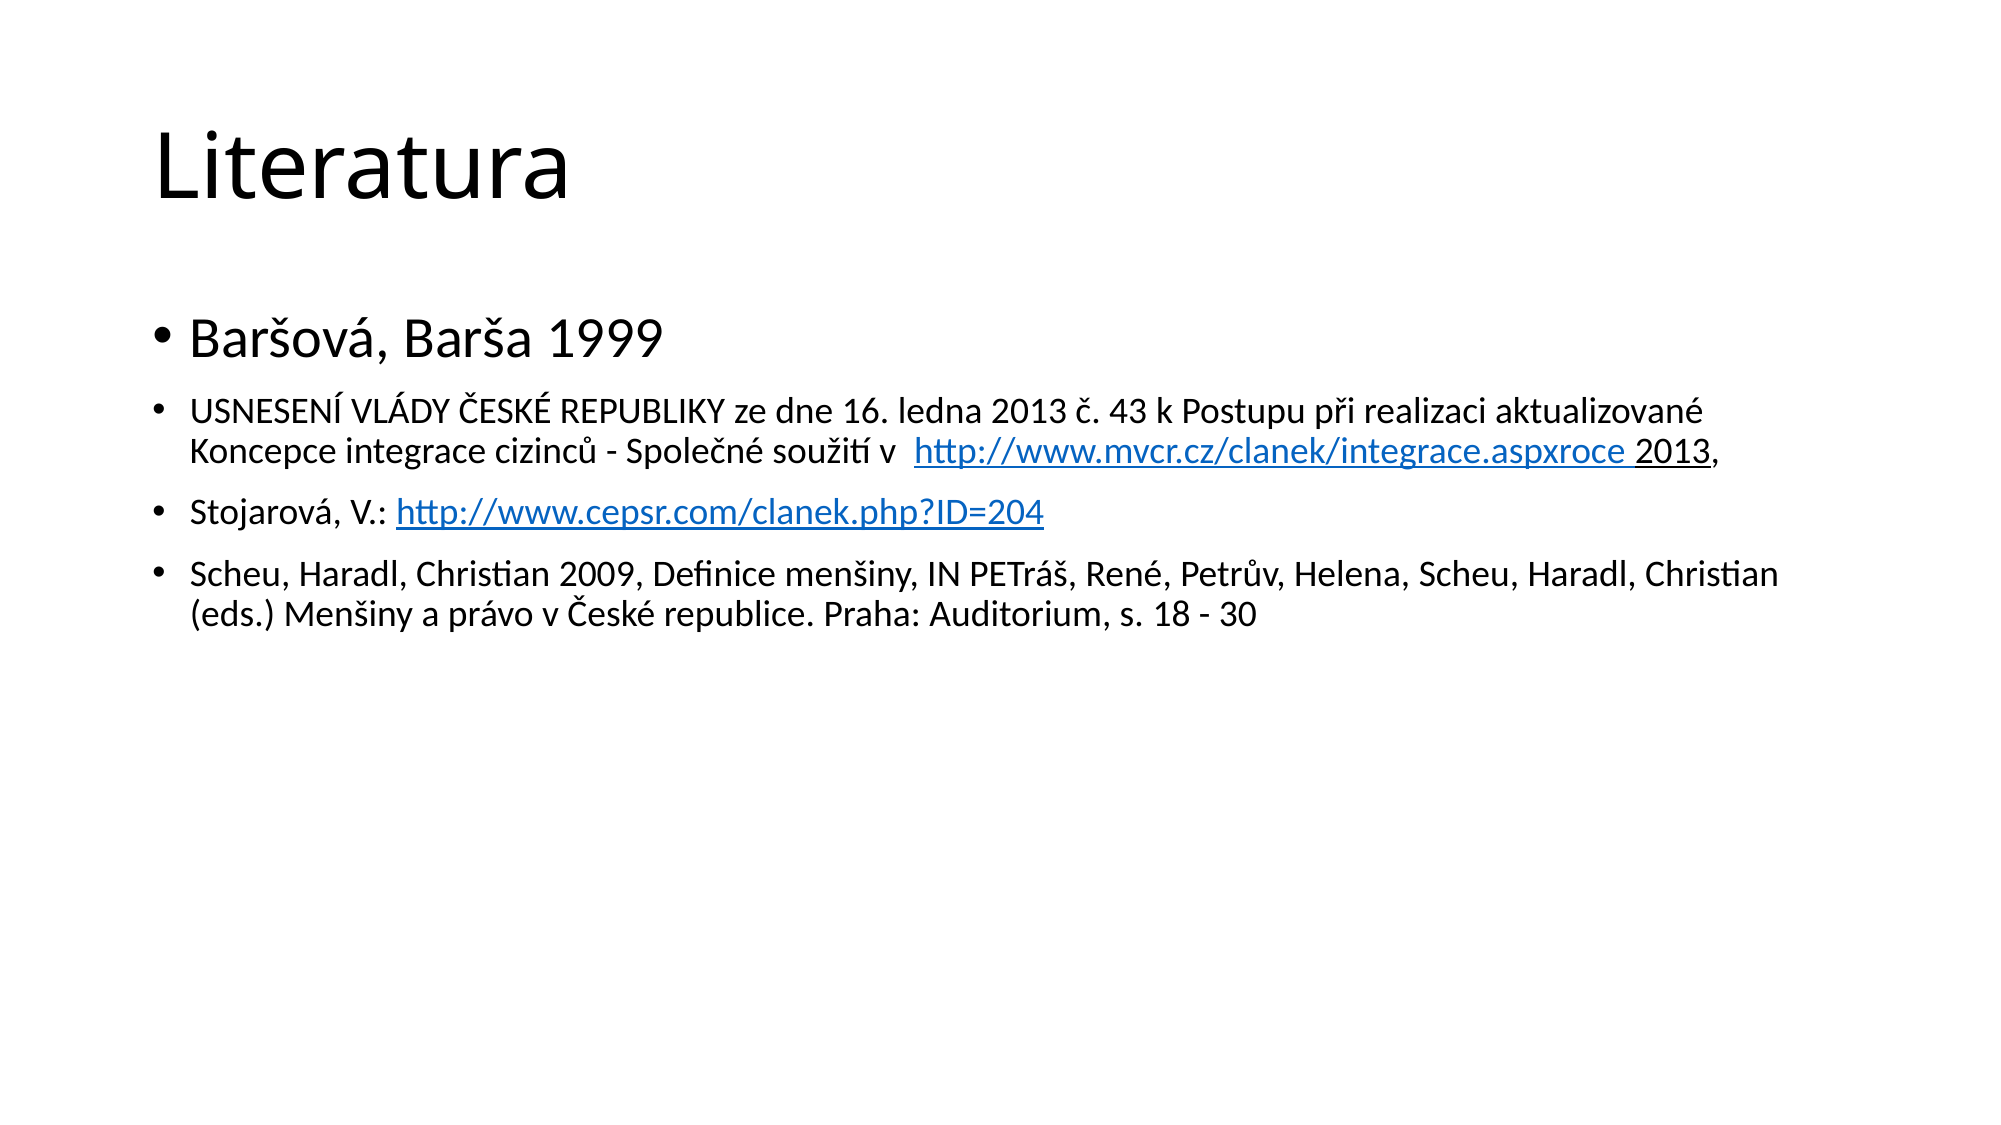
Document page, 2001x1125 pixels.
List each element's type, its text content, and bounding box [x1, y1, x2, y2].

title Literatura [137, 59, 1863, 278]
list Baršová, Barša 1999 USNESENÍ VLÁDY ČESKÉ REPUBLIKY ze dne 16. ledna 2013 č. 43 k Postupu při realizaci aktualizované Koncepce integrace cizinců - Společné soužití v http://www.mvcr.cz/clanek/integrace.aspxroce 2013, Stojarová, V.: http://www.cepsr.com/clanek.php?ID=204 Scheu, Haradl, Christian 2009, Definice menšiny, IN PETráš, René, Petrův, Helena, Scheu, Haradl, Christian (eds.) Menšiny a právo v České republice. Praha: Auditorium, s. 18 - 30 [137, 299, 1863, 1014]
